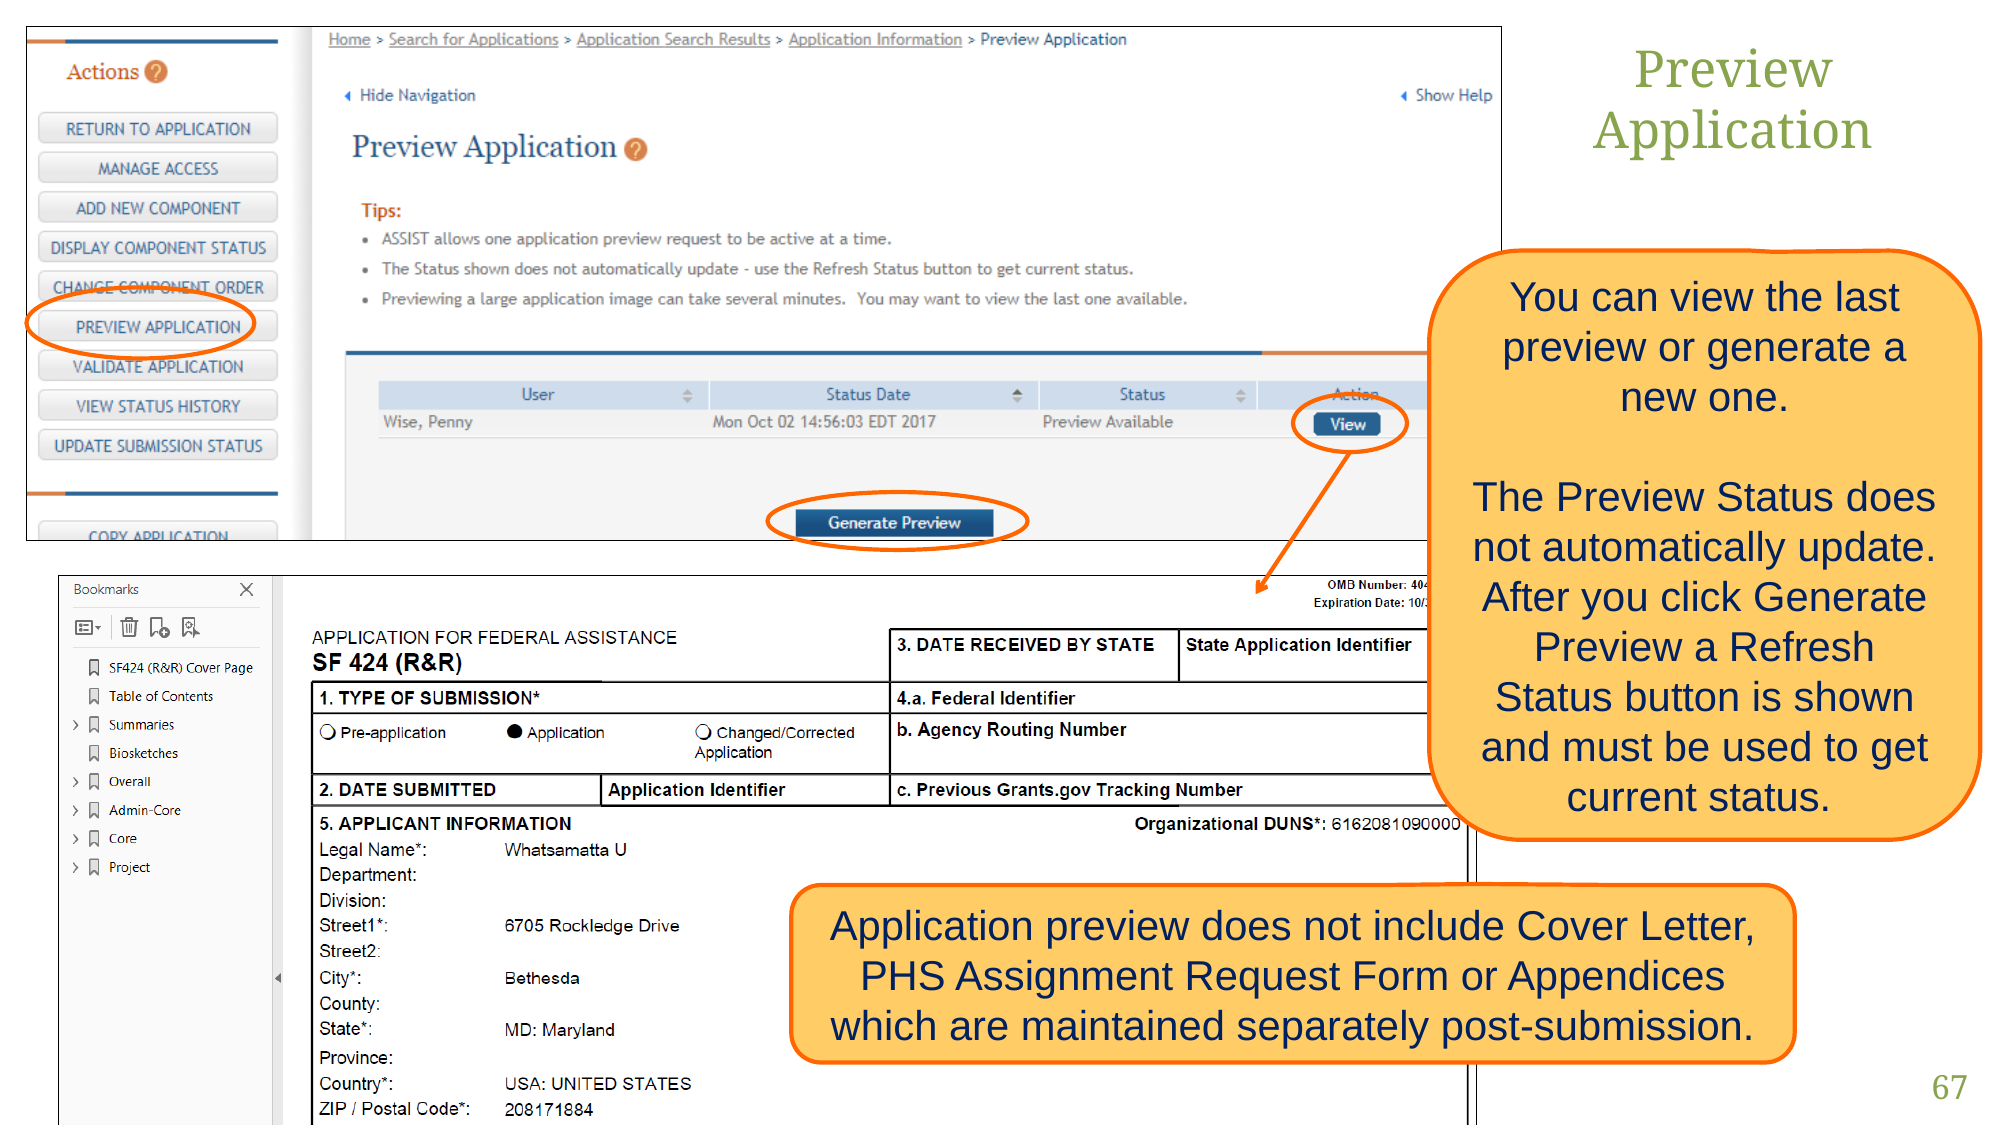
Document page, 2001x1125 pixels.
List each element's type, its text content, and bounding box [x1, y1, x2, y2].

slide_number 67 [1899, 1052, 2000, 1125]
text_box You can view the last preview or generate a new one. The Preview Status does not automatically update. After you click Generate Preview a Refresh Status button is shown and must be used to get current status. [1429, 250, 1981, 840]
text_box Application preview does not include Cover Letter, PHS Assignment Request Form or Appendices which are maintained separately post-submission. [1482, 884, 1795, 1063]
picture [58, 575, 1477, 1125]
title Preview Application [1504, 28, 1967, 167]
picture [26, 26, 1502, 541]
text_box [1255, 452, 1351, 595]
